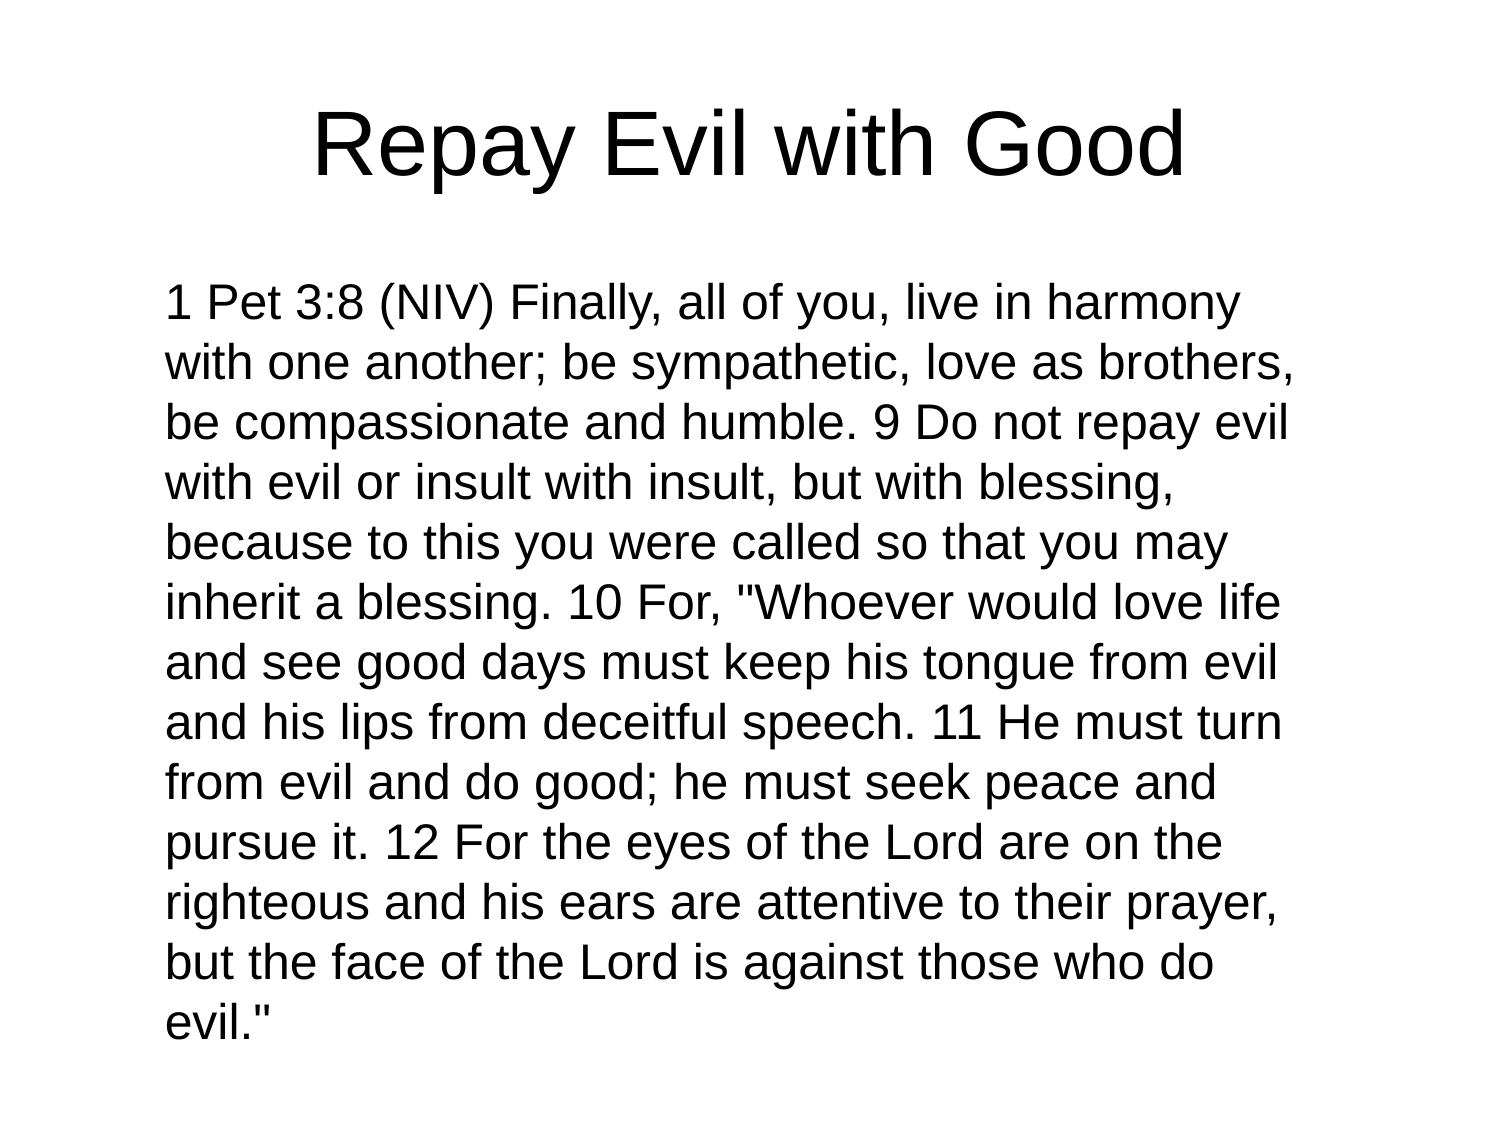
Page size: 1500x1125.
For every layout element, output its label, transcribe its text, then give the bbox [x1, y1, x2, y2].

title Repay Evil with Good [75, 45, 1425, 233]
text_box 1 Pet 3:8 (NIV) Finally, all of you, live in harmony with one another; be sympathetic, love as brothers, be compassionate and humble. 9 Do not repay evil with evil or insult with insult, but with blessing, because to this you were called so that you may inherit a blessing. 10 For, "Whoever would love life and see good days must keep his tongue from evil and his lips from deceitful speech. 11 He must turn from evil and do good; he must seek peace and pursue it. 12 For the eyes of the Lord are on the righteous and his ears are attentive to their prayer, but the face of the Lord is against those who do evil." [149, 262, 1350, 1058]
